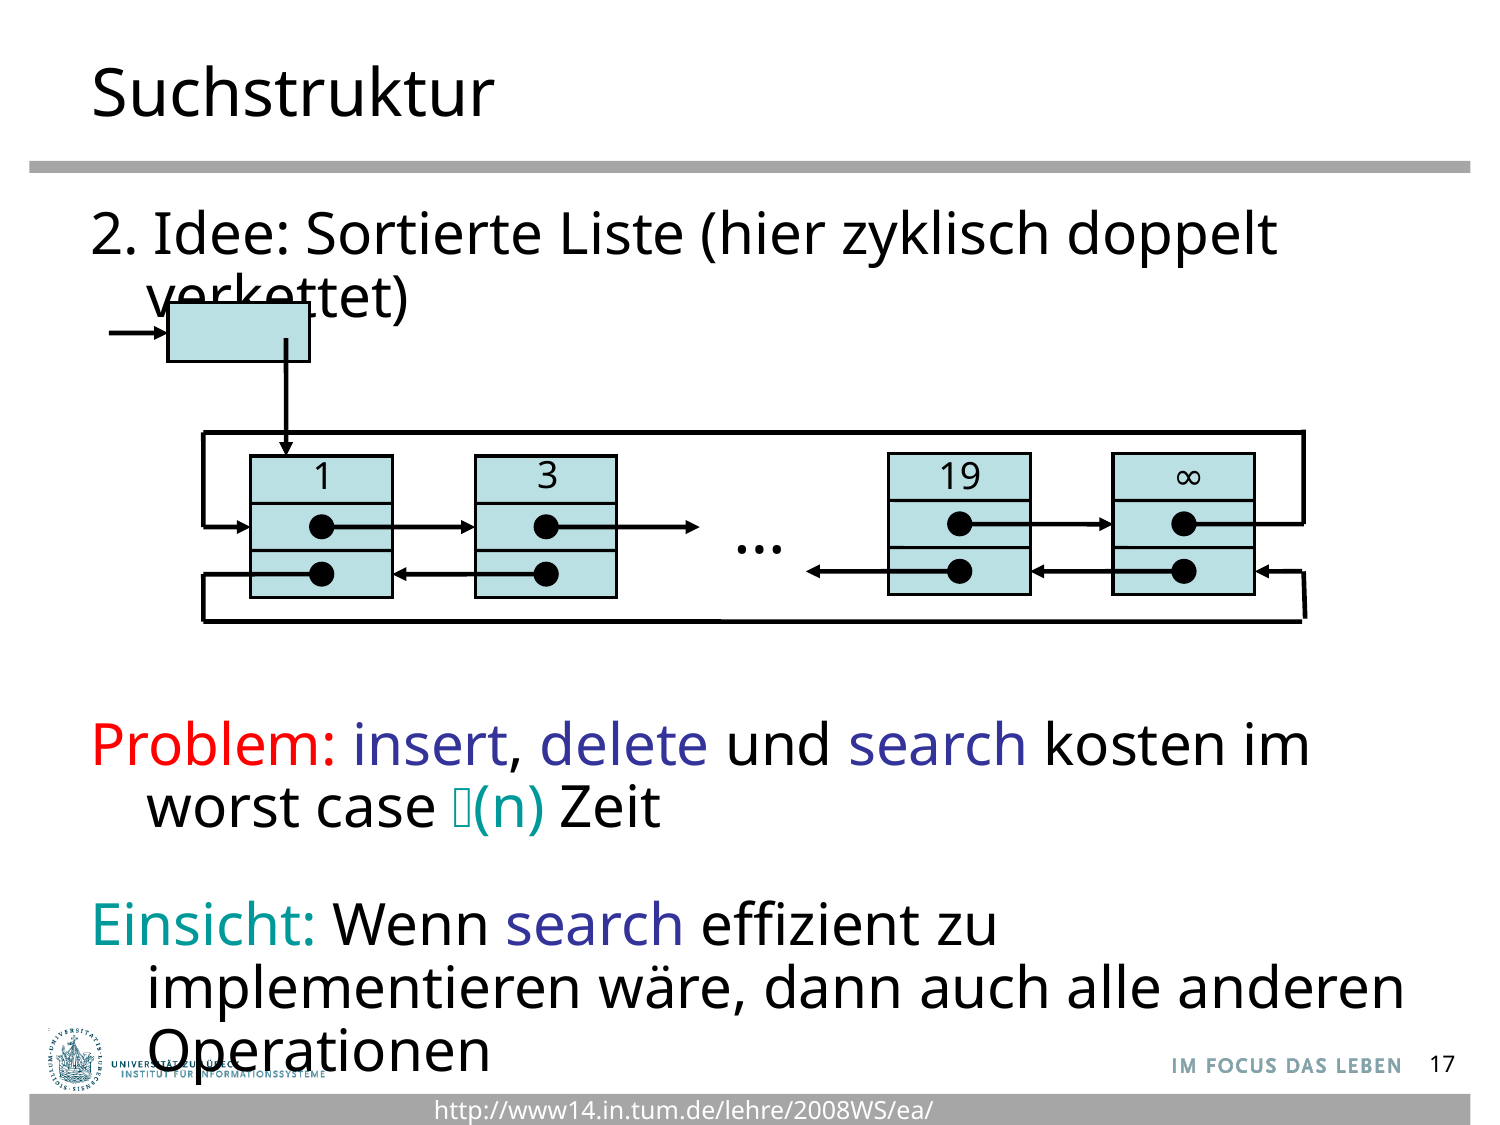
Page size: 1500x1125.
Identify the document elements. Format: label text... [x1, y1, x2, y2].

text_box [997, 453, 1031, 500]
text_box [947, 559, 972, 584]
text_box [947, 512, 972, 536]
text_box [167, 302, 310, 362]
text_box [392, 443, 700, 599]
text_box [1172, 559, 1196, 584]
text_box [203, 520, 251, 534]
text_box [349, 455, 387, 503]
text_box [1172, 512, 1196, 536]
text_box [279, 338, 293, 457]
text_box [309, 515, 334, 539]
text_box … [718, 479, 802, 575]
text_box [888, 501, 1031, 547]
text_box [1031, 565, 1184, 578]
text_box [250, 551, 387, 598]
text_box [108, 326, 169, 340]
list 2. Idee: Sortierte Liste (hier zyklisch doppelt verkettet) Problem: insert, delete und search kosten im worst case 𝛳(n) Zeit Einsicht: Wenn search effizient zu implementieren wäre, dann auch alle anderen Operationen [75, 196, 1425, 1012]
text_box [888, 453, 923, 500]
text_box http://www14.in.tum.de/lehre/2008WS/ea/index.html.de [419, 1087, 1046, 1125]
text_box [250, 455, 297, 503]
picture [1173, 1058, 1305, 1073]
text_box [959, 517, 1114, 531]
text_box [1113, 548, 1255, 595]
text_box [1254, 565, 1303, 578]
text_box [309, 562, 334, 586]
text_box 1 [297, 444, 349, 505]
text_box ∞ [1158, 444, 1220, 505]
text_box [888, 548, 1031, 595]
text_box 19 [923, 444, 997, 505]
text_box [1113, 501, 1255, 547]
title Suchstruktur [76, 42, 1427, 126]
text_box [805, 565, 960, 578]
text_box [250, 504, 387, 550]
slide_number 17 [1305, 1050, 1471, 1083]
text_box [1220, 453, 1255, 500]
text_box [1113, 453, 1158, 500]
